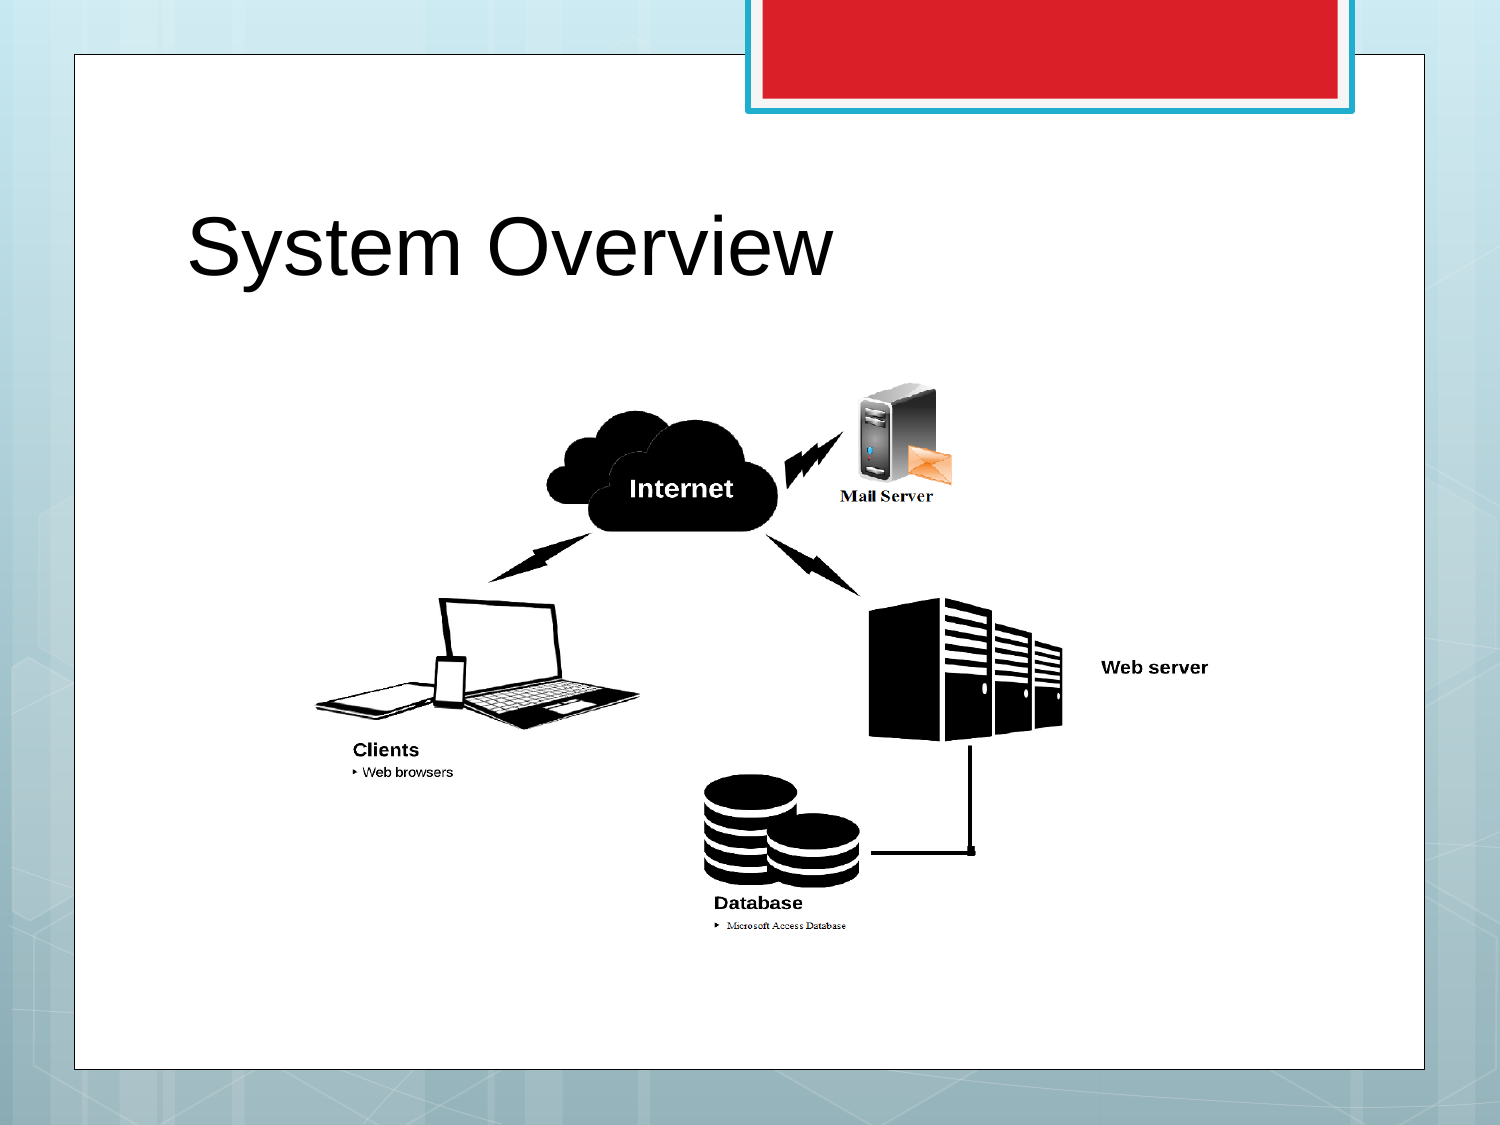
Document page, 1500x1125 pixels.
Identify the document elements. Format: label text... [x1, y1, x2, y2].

title System Overview [171, 168, 1324, 300]
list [277, 380, 1263, 957]
